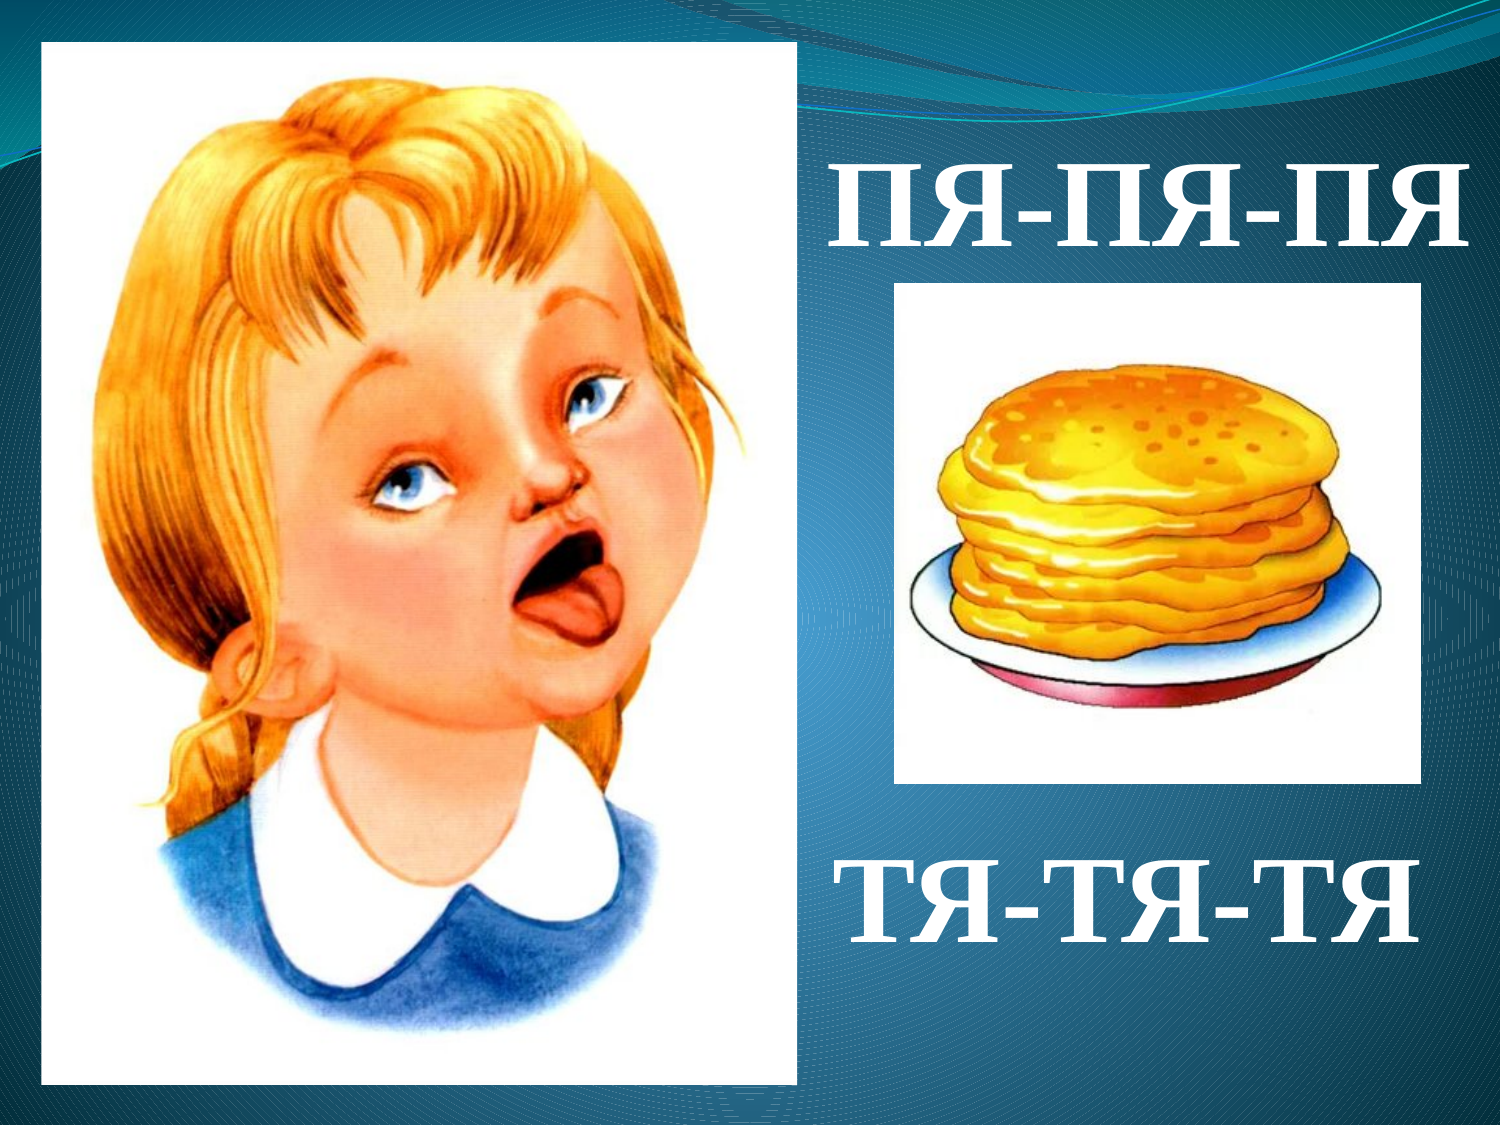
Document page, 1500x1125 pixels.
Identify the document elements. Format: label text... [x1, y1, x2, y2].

text_box ПЯ-ПЯ-ПЯ [812, 113, 1500, 279]
text_box ТЯ-ТЯ-ТЯ [817, 810, 1500, 976]
picture [893, 282, 1421, 784]
picture [41, 42, 798, 1086]
